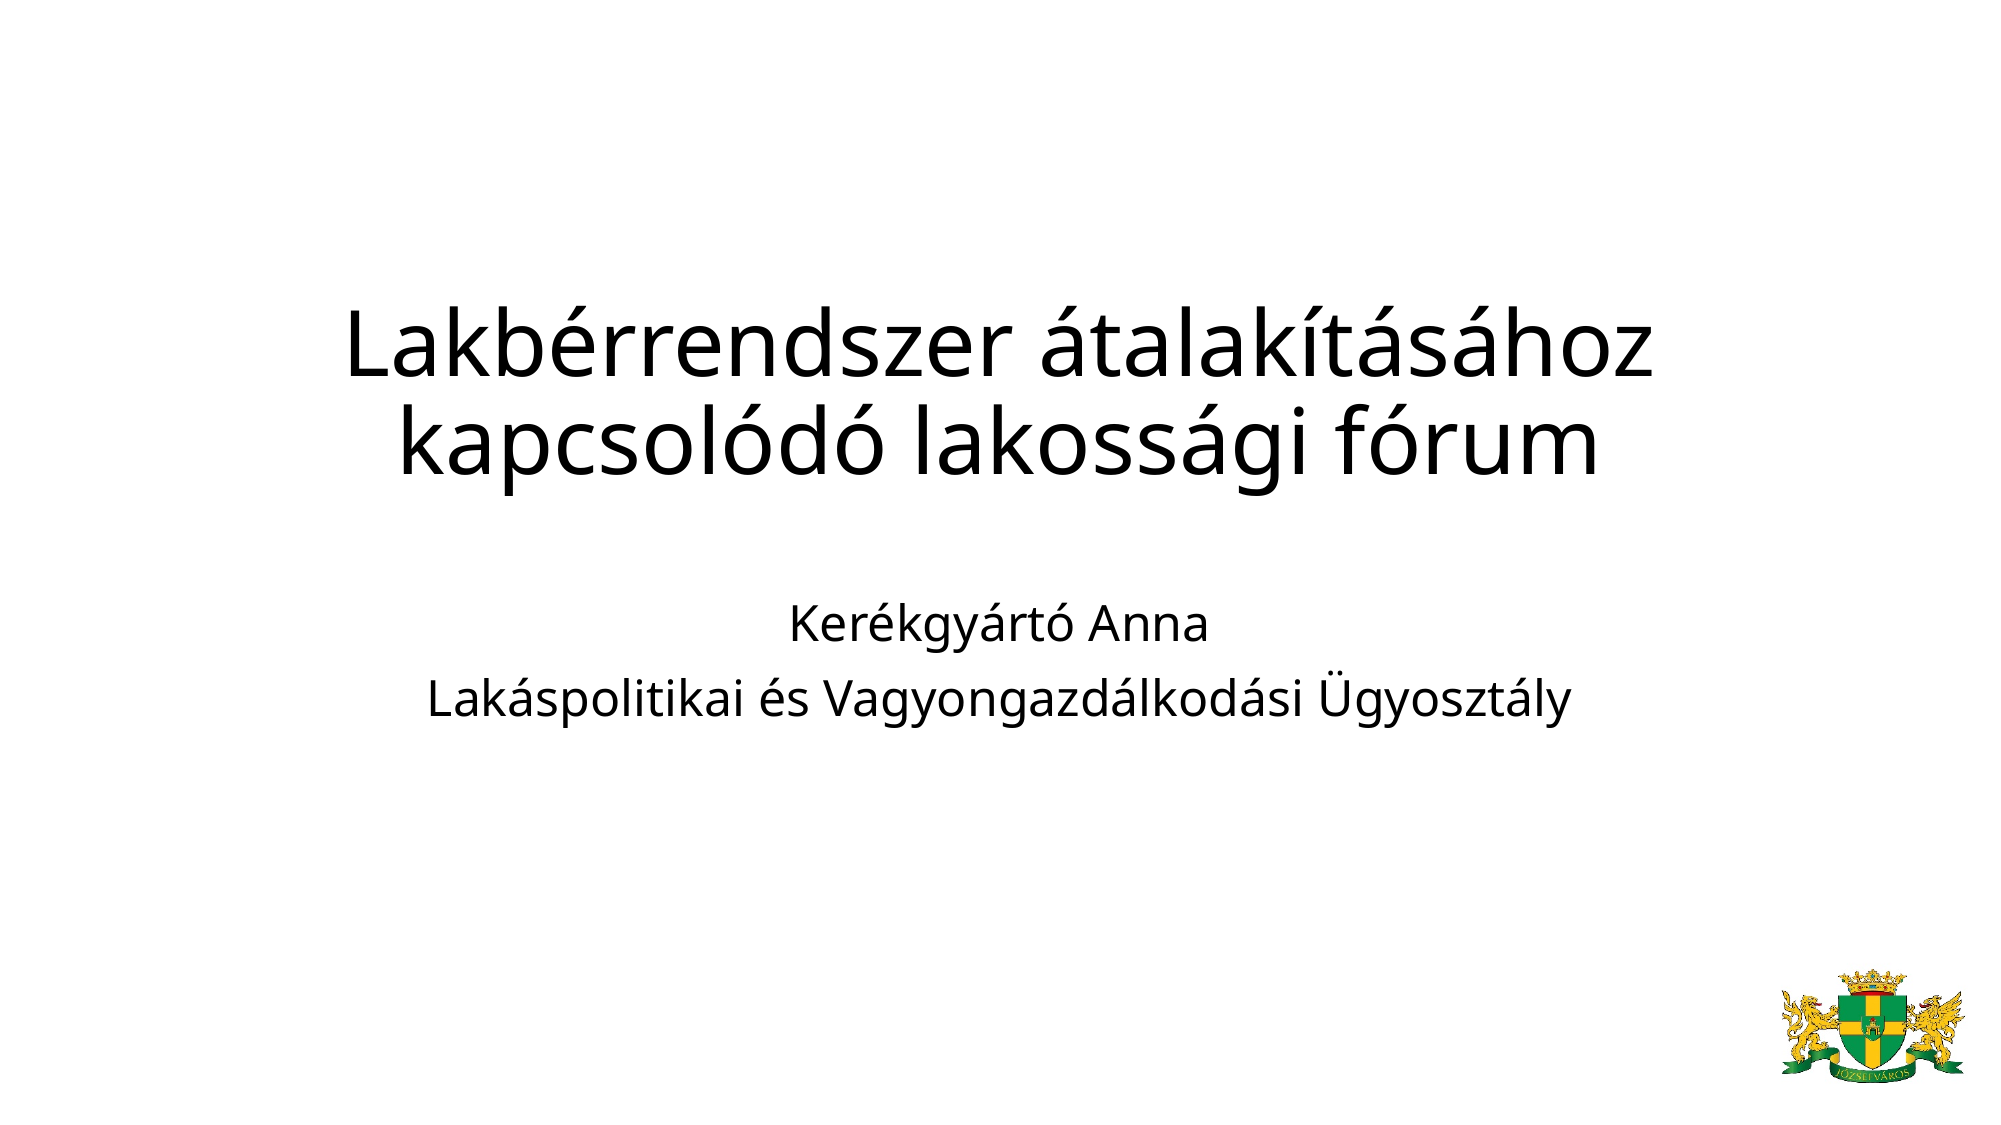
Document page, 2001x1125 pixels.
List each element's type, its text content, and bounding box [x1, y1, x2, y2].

title Lakbérrendszer átalakításához kapcsolódó lakossági fórum [289, 170, 1711, 563]
picture [1747, 941, 1998, 1125]
subtitle Kerékgyártó Anna Lakáspolitikai és Vagyongazdálkodási Ügyosztály [249, 590, 1750, 863]
